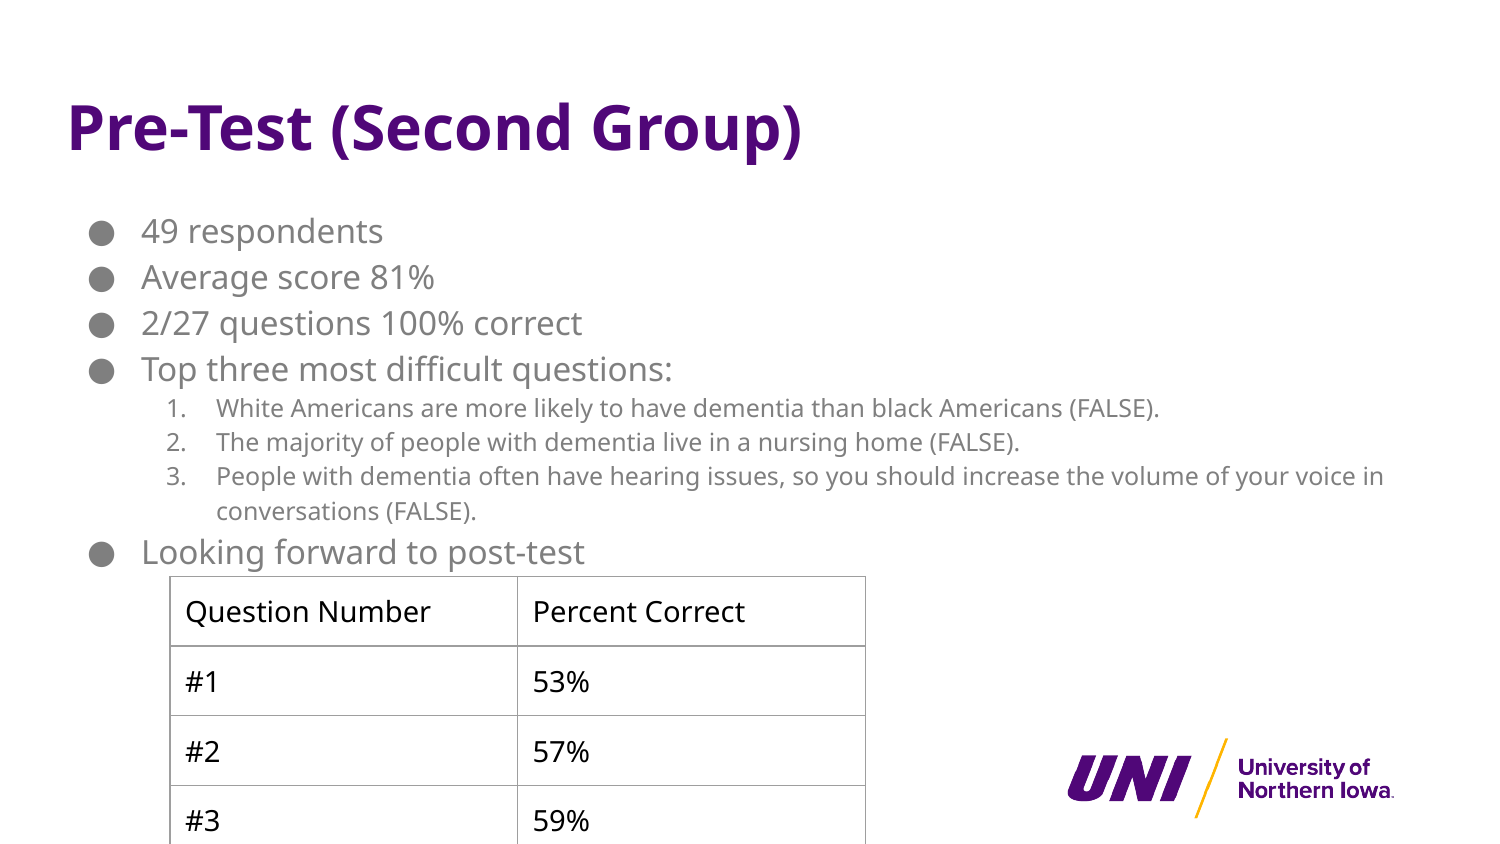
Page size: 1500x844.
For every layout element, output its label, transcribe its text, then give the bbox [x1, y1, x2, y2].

table_cell #1 [171, 647, 517, 715]
title Pre-Test (Second Group) [51, 72, 1449, 176]
table_cell 53% [518, 647, 865, 715]
table_cell 57% [518, 716, 865, 785]
table_header Question Number [171, 577, 517, 645]
table_cell #3 [171, 786, 517, 844]
table_cell #2 [171, 716, 517, 785]
table_cell 59% [518, 786, 865, 844]
table_header Percent Correct [518, 577, 865, 645]
picture [1042, 750, 1408, 844]
list 49 respondents Average score 81% 2/27 questions 100% correct Top three most difficult questions: White Americans are more likely to have dementia than black Americans (FALSE). The majority of people with dementia live in a nursing home (FALSE). People with dementia often have hearing issues, so you should increase the volume of your voice in conversations (FALSE). Looking forward to post-test [51, 189, 1449, 750]
